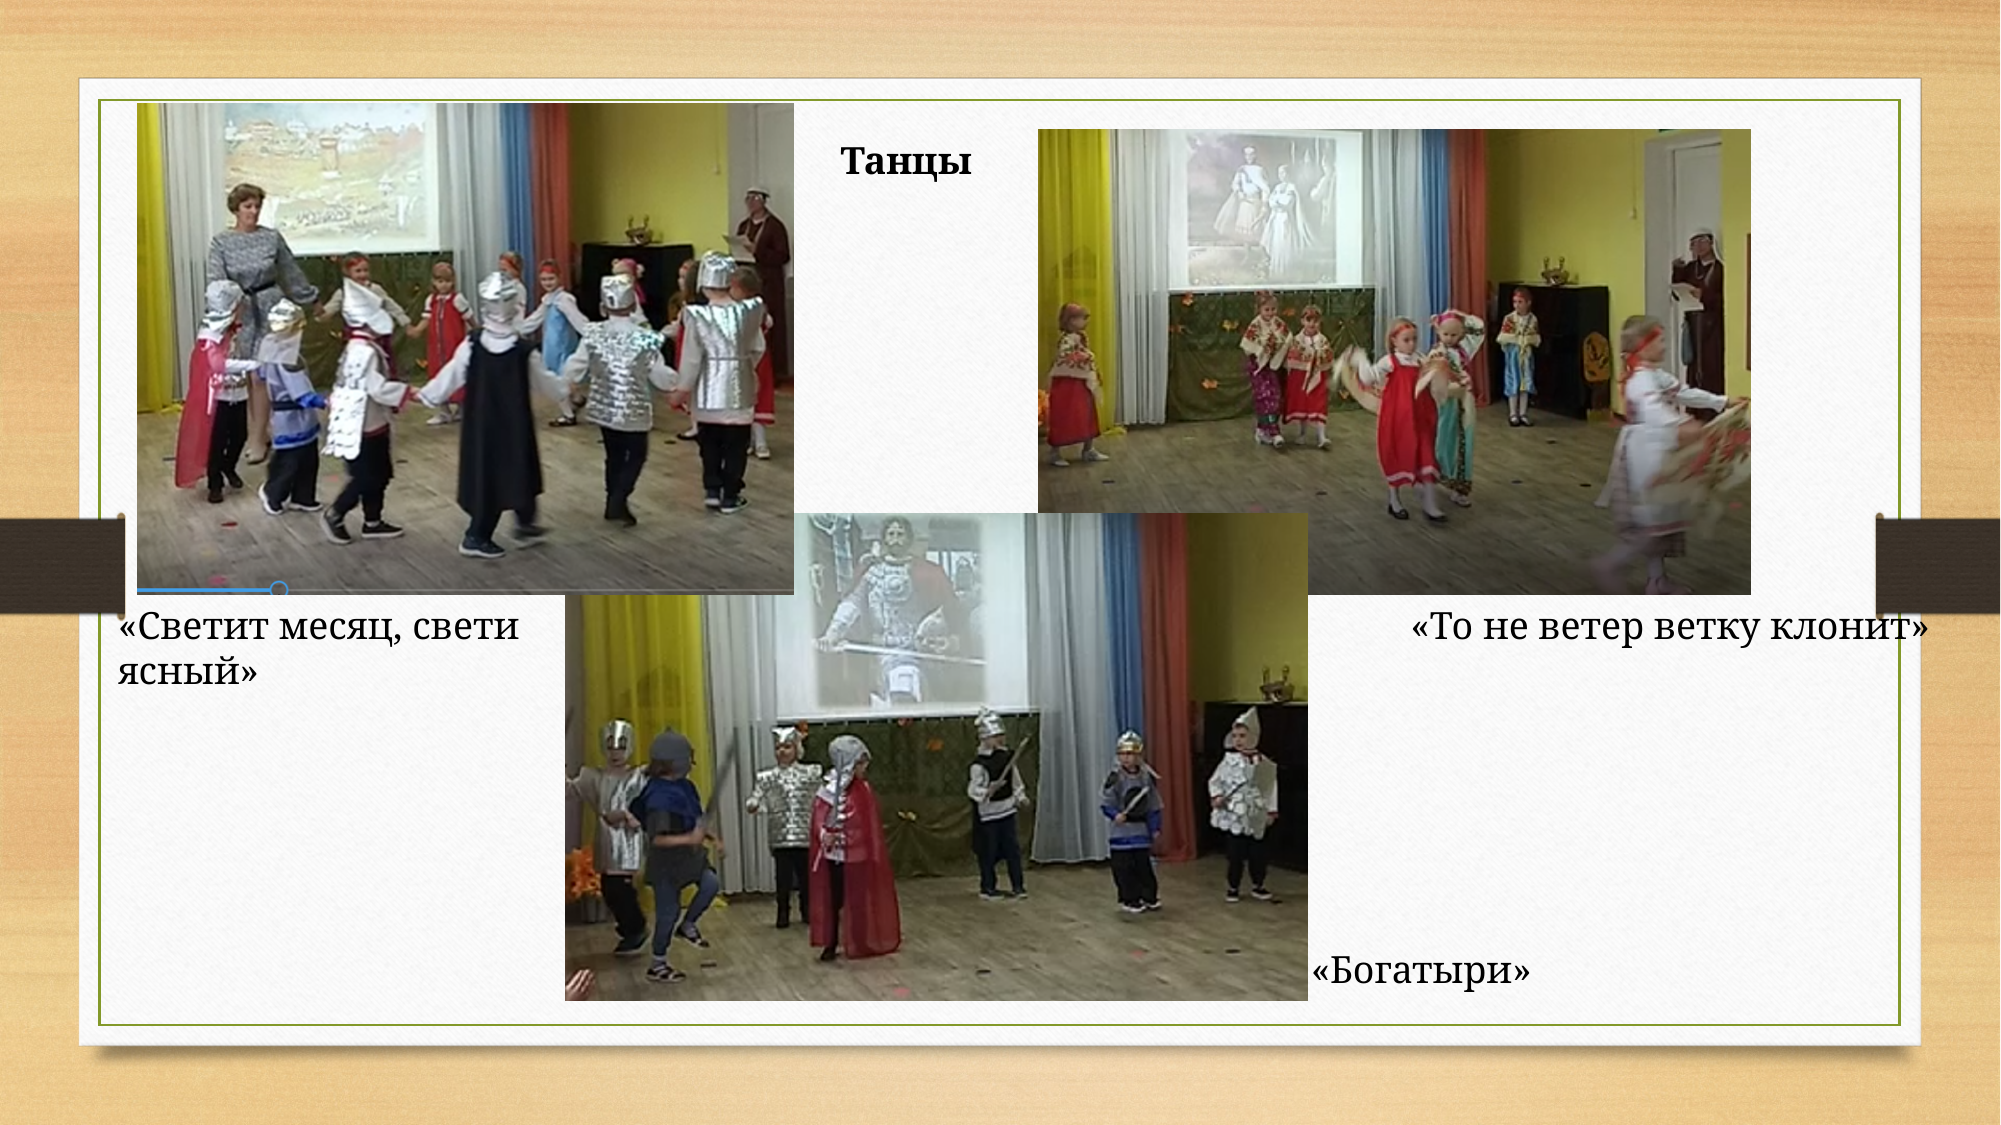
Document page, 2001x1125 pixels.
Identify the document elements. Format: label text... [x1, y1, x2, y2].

text_box «То не ветер ветку клонит» [1395, 594, 1946, 655]
text_box «Светит месяц, свети ясный» [103, 594, 564, 700]
text_box Танцы [825, 129, 1007, 190]
text_box «Богатыри» [1308, 938, 1557, 999]
picture [0, 0, 2001, 1125]
